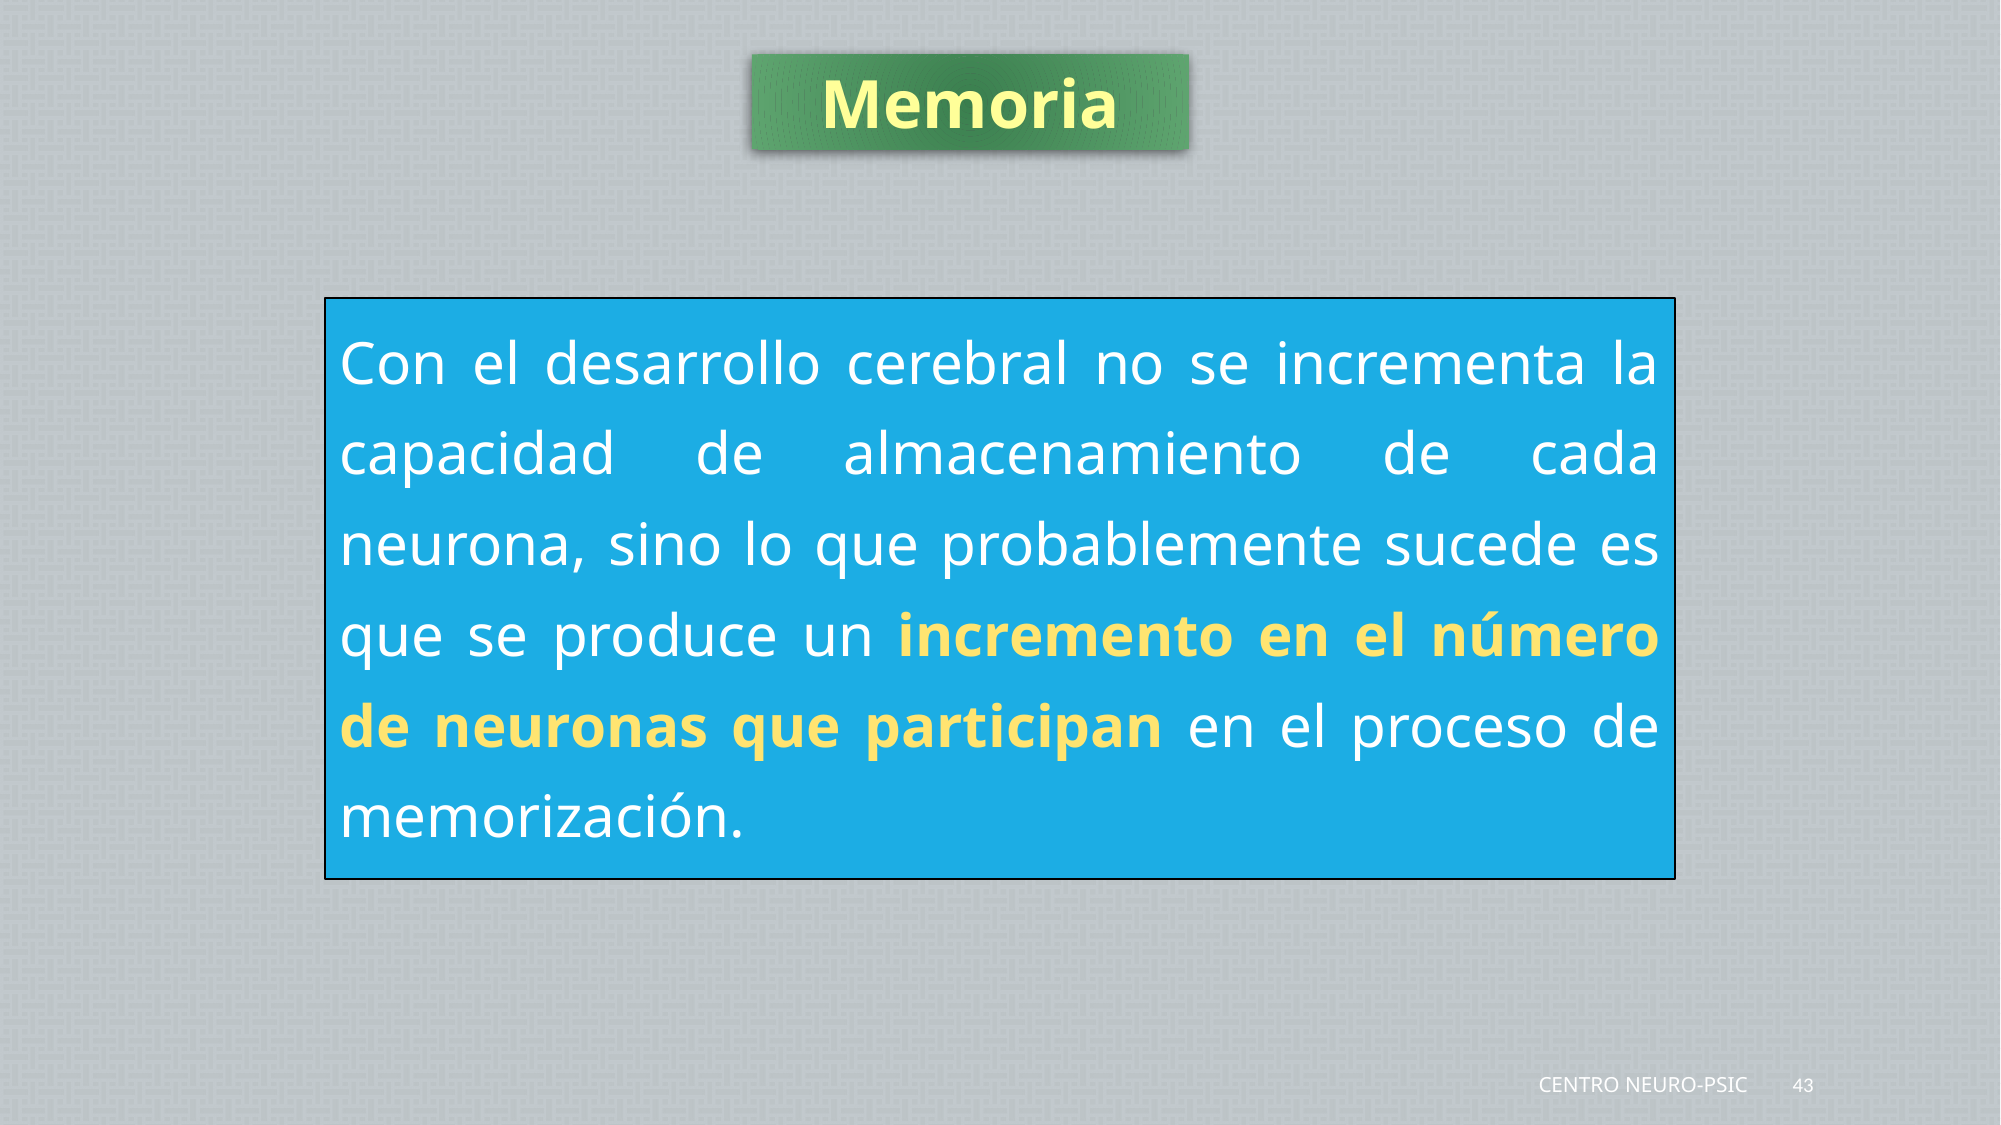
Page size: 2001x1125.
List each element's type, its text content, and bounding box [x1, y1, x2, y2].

footer Centro Neuro-Psic [794, 1061, 1763, 1107]
slide_number 43 [1777, 1061, 1938, 1107]
text_box Memoria [751, 54, 1189, 150]
text_box Con el desarrollo cerebral no se incrementa la capacidad de almacenamiento de cada neurona, sino lo que probablemente sucede es que se produce un incremento en el número de neuronas que participan en el proceso de memorización. [324, 297, 1675, 879]
